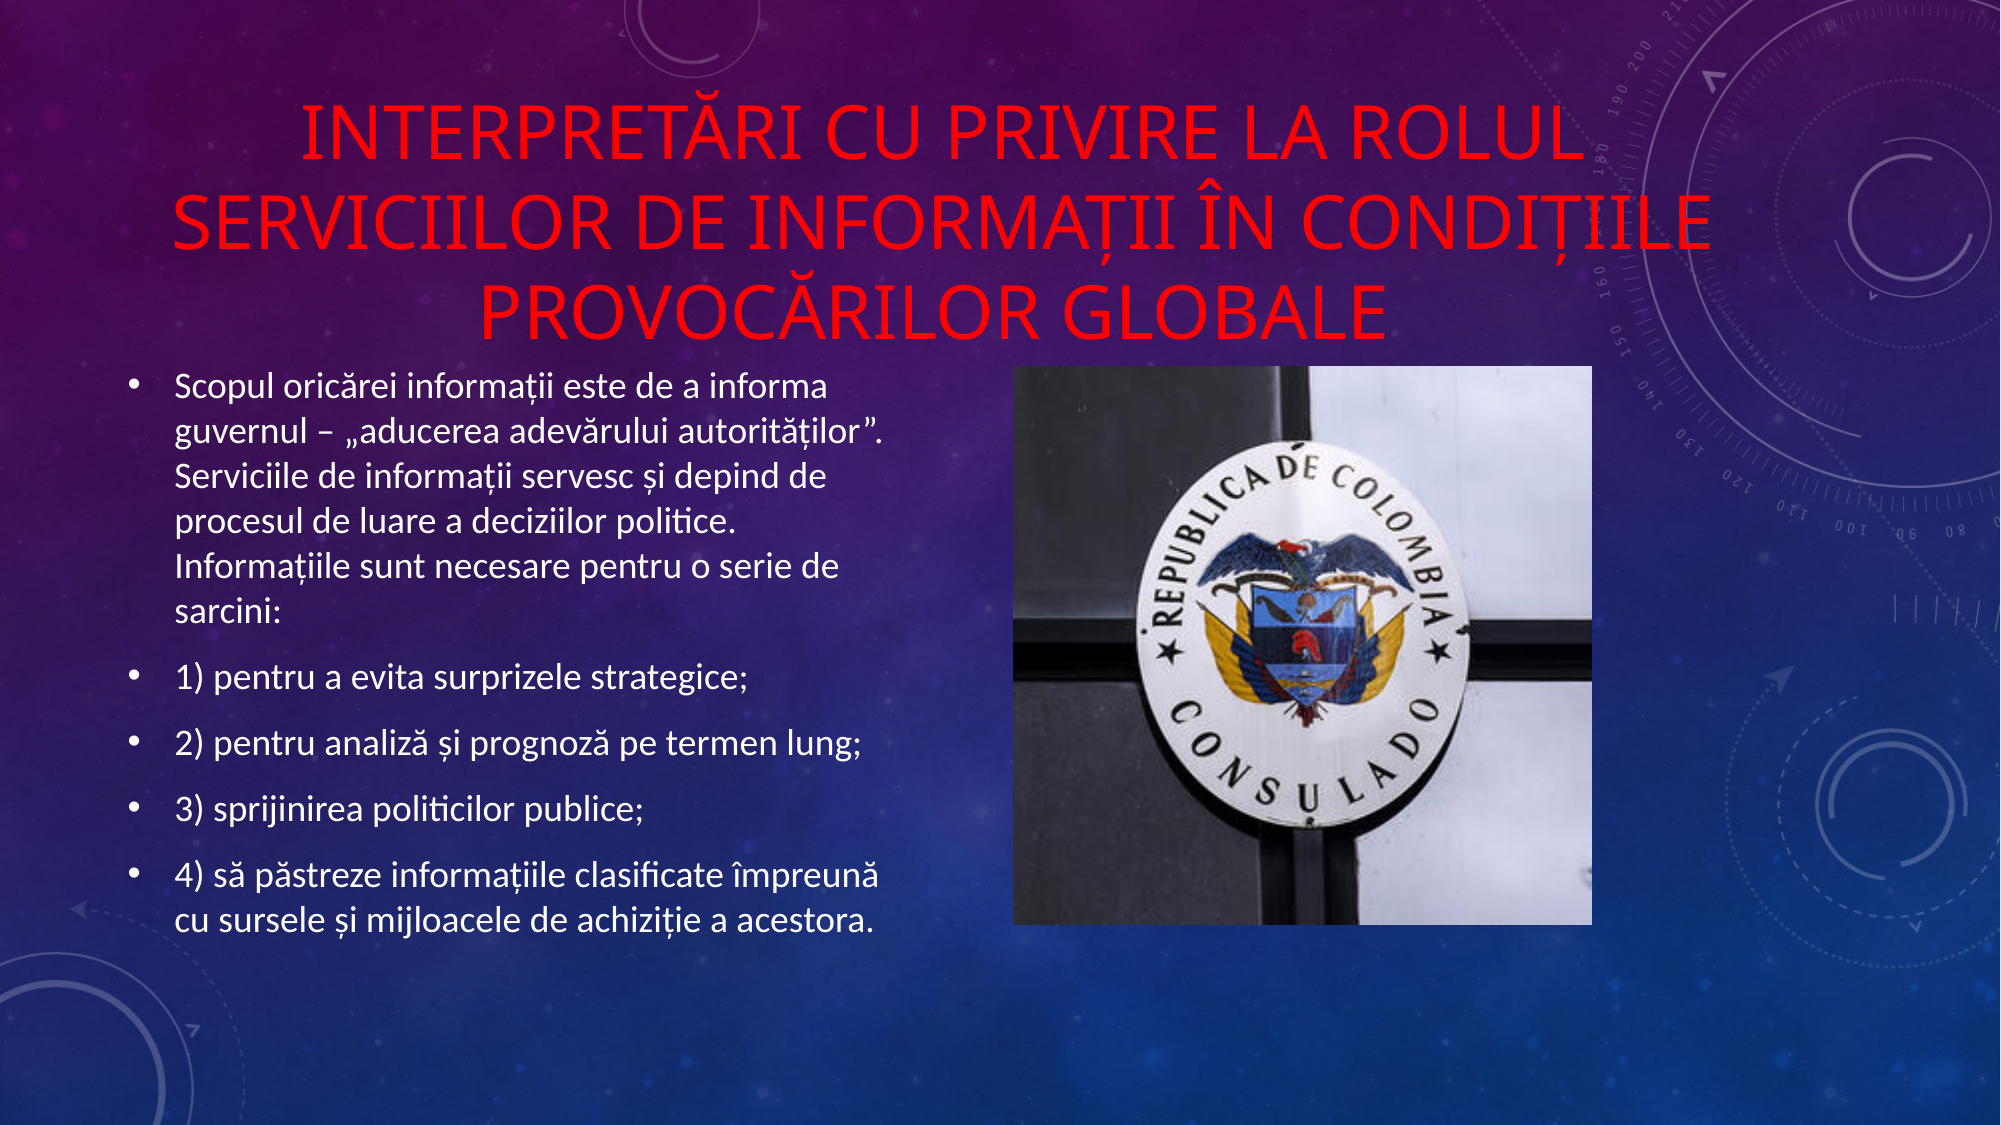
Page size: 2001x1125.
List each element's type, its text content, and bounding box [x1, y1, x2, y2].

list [1013, 366, 1592, 925]
picture [0, 0, 2001, 1125]
list Scopul oricărei informații este de a informa guvernul – „aducerea adevărului autorităților”. Serviciile de informații servesc și depind de procesul de luare a deciziilor politice. Informațiile sunt necesare pentru o serie de sarcini: 1) pentru a evita surprizele strategice; 2) pentru analiză și prognoză pe termen lung; 3) sprijinirea politicilor publice; 4) să păstreze informațiile clasificate împreună cu sursele și mijloacele de achiziție a acestora. [112, 351, 932, 950]
title Interpretări cu privire la rolul serviciilor de informații în condițiile provocărilor globale [112, 99, 1775, 339]
